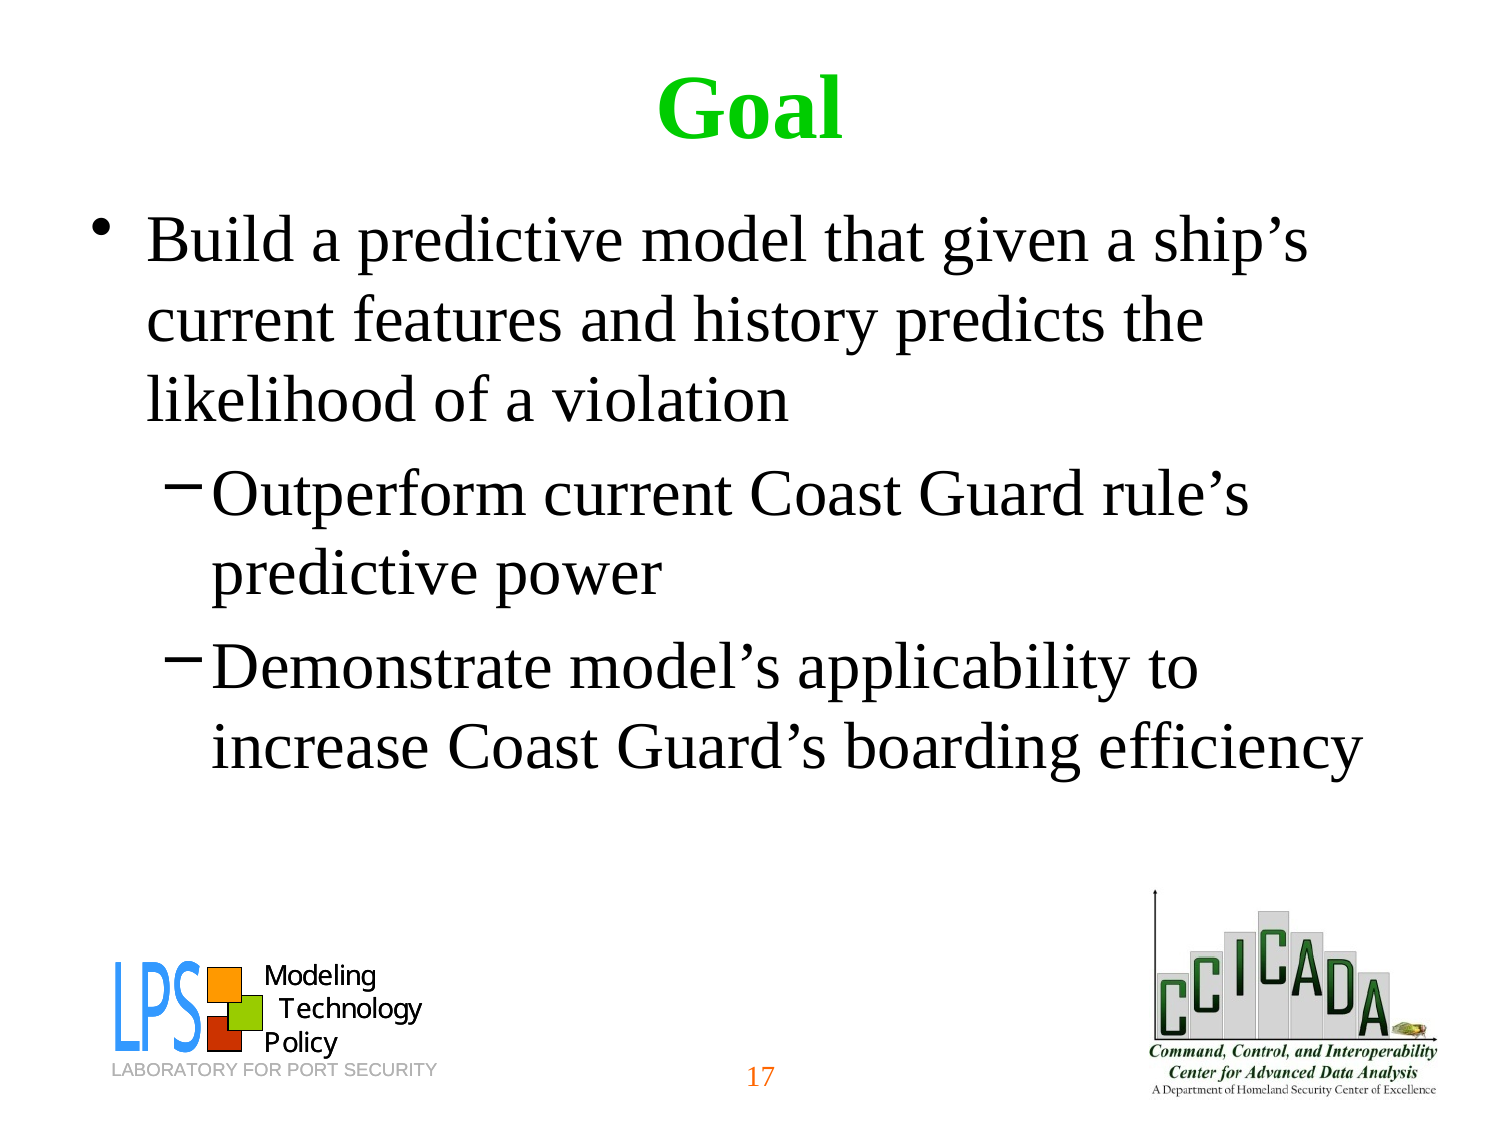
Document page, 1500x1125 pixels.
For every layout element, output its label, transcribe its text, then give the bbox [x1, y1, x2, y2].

list Build a predictive model that given a ship’s current features and history predicts the likelihood of a violation Outperform current Coast Guard rule’s predictive power Demonstrate model’s applicability to increase Coast Guard’s boarding efficiency [74, 187, 1413, 976]
picture [1149, 887, 1438, 1100]
title Goal [24, 0, 1476, 226]
picture [99, 925, 460, 1088]
